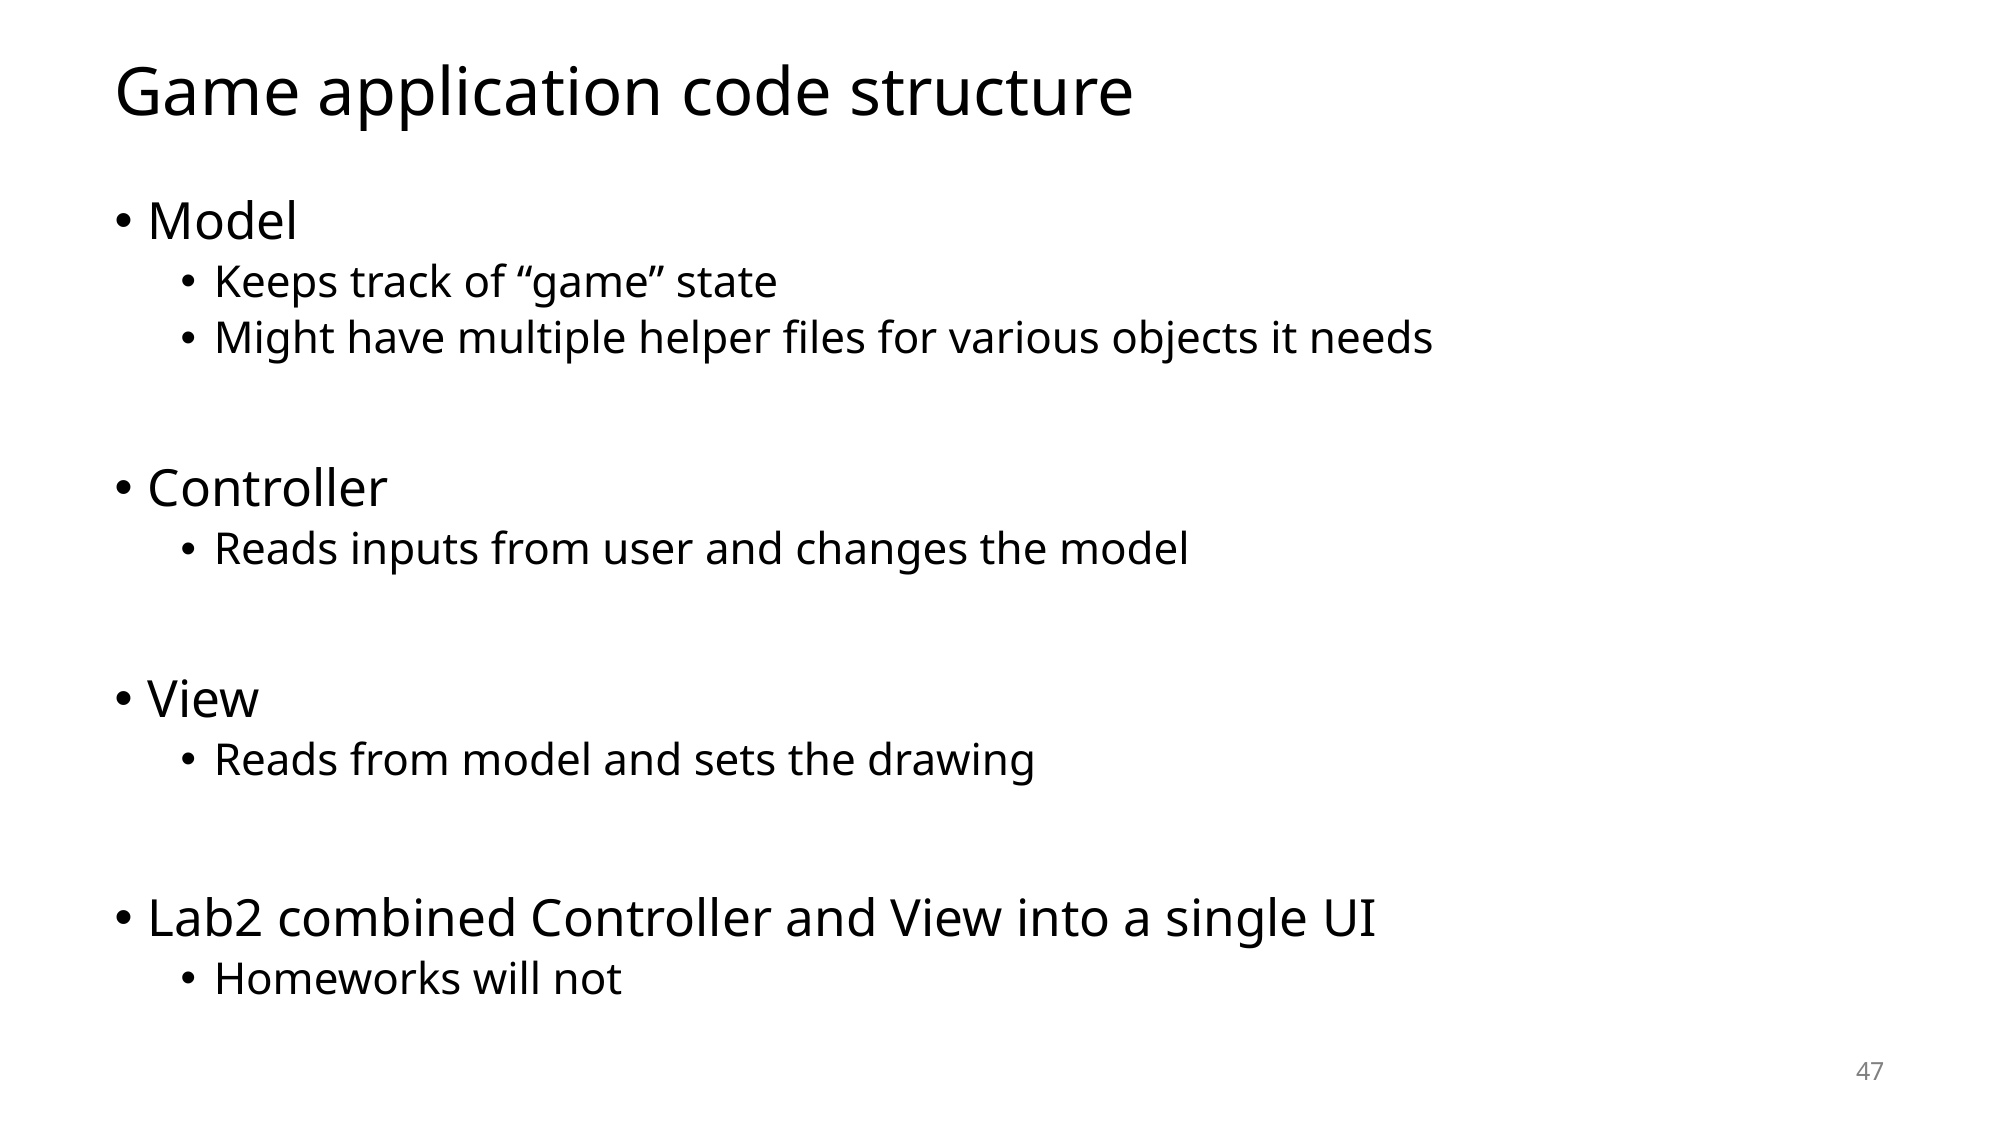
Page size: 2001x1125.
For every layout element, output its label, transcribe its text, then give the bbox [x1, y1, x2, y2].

title Game application code structure [99, 37, 1900, 150]
list Model Keeps track of “game” state Might have multiple helper files for various objects it needs Controller Reads inputs from user and changes the model View Reads from model and sets the drawing Lab2 combined Controller and View into a single UI Homeworks will not [99, 187, 1900, 1013]
slide_number 47 [1749, 1042, 1900, 1103]
